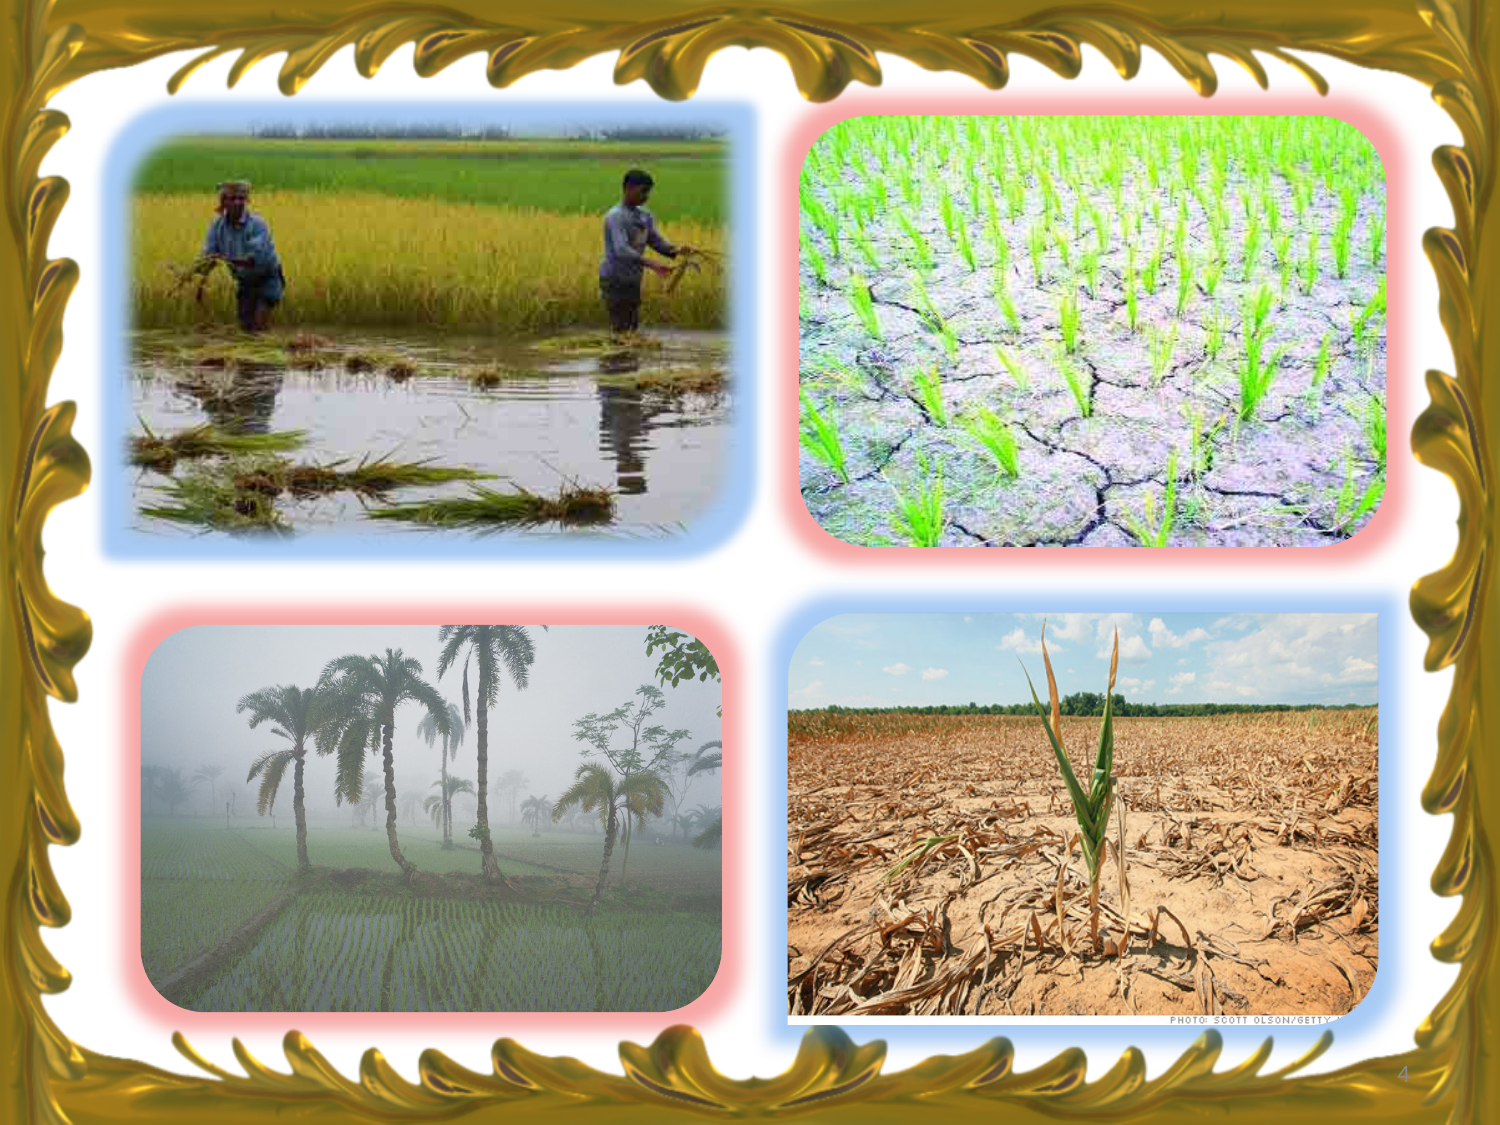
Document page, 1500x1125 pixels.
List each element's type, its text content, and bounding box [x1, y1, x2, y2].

slide_number 4 [1074, 1042, 1425, 1103]
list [112, 112, 746, 551]
picture [0, 0, 1500, 1125]
